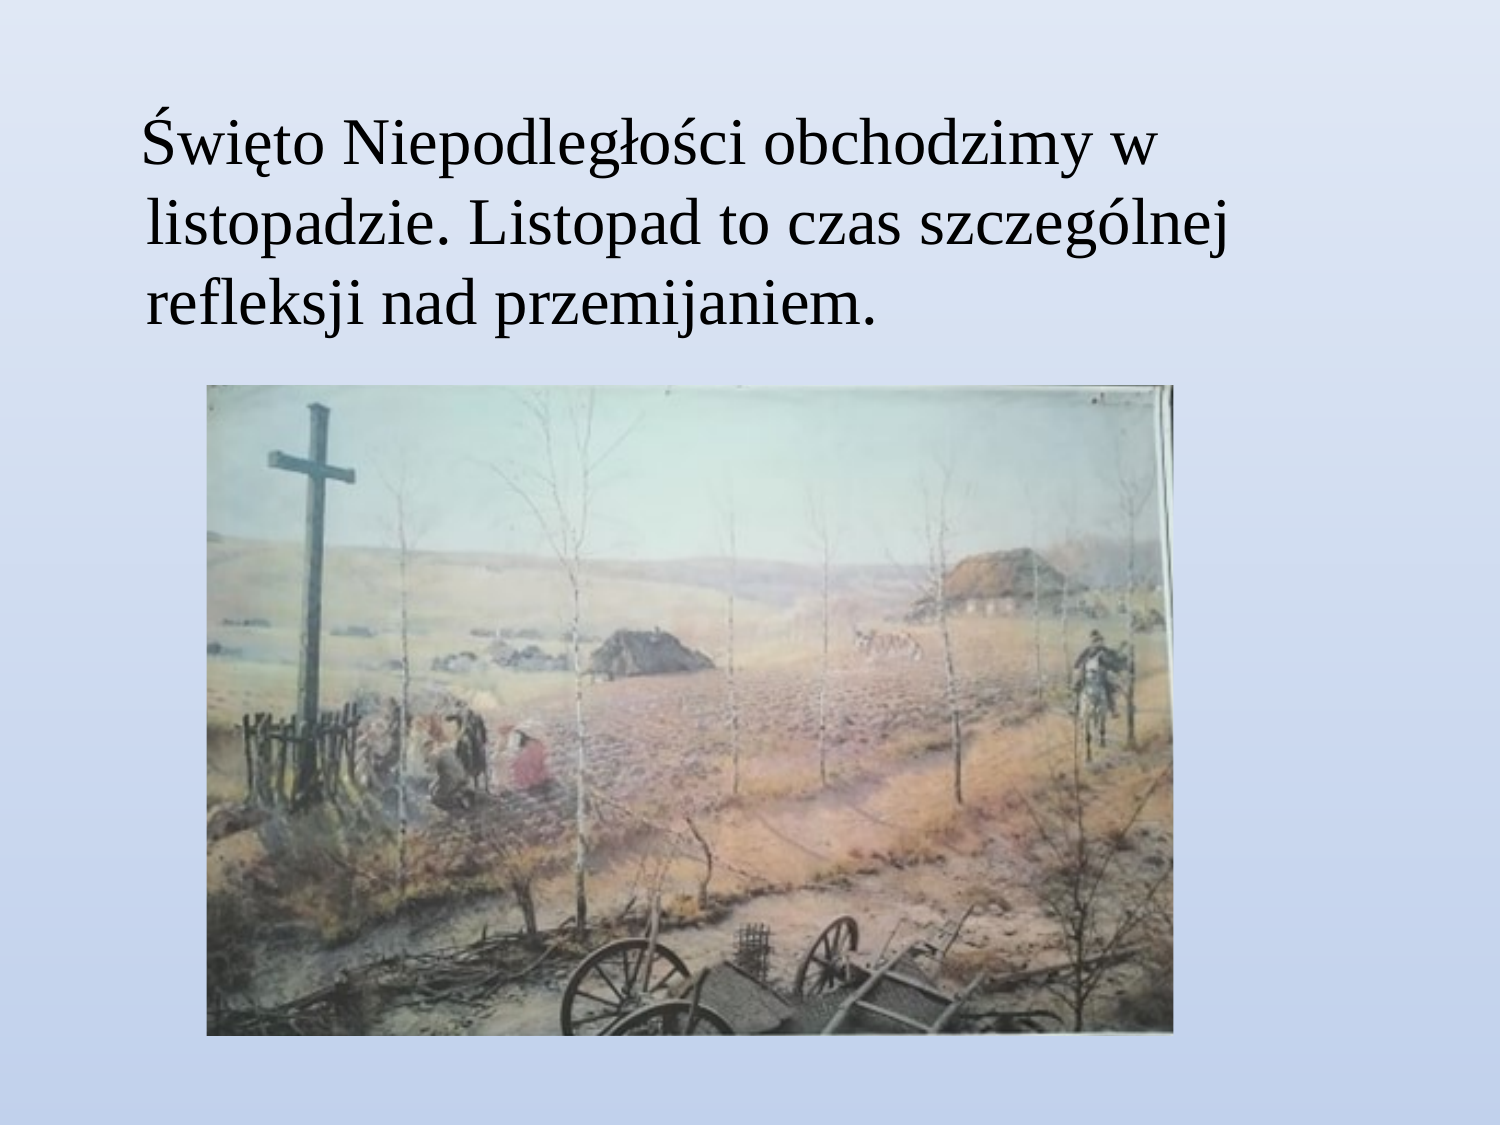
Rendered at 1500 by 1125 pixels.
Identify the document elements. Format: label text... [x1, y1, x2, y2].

picture [206, 385, 1174, 1036]
list Święto Niepodległości obchodzimy w listopadzie. Listopad to czas szczególnej refleksji nad przemijaniem. [75, 90, 1425, 1005]
